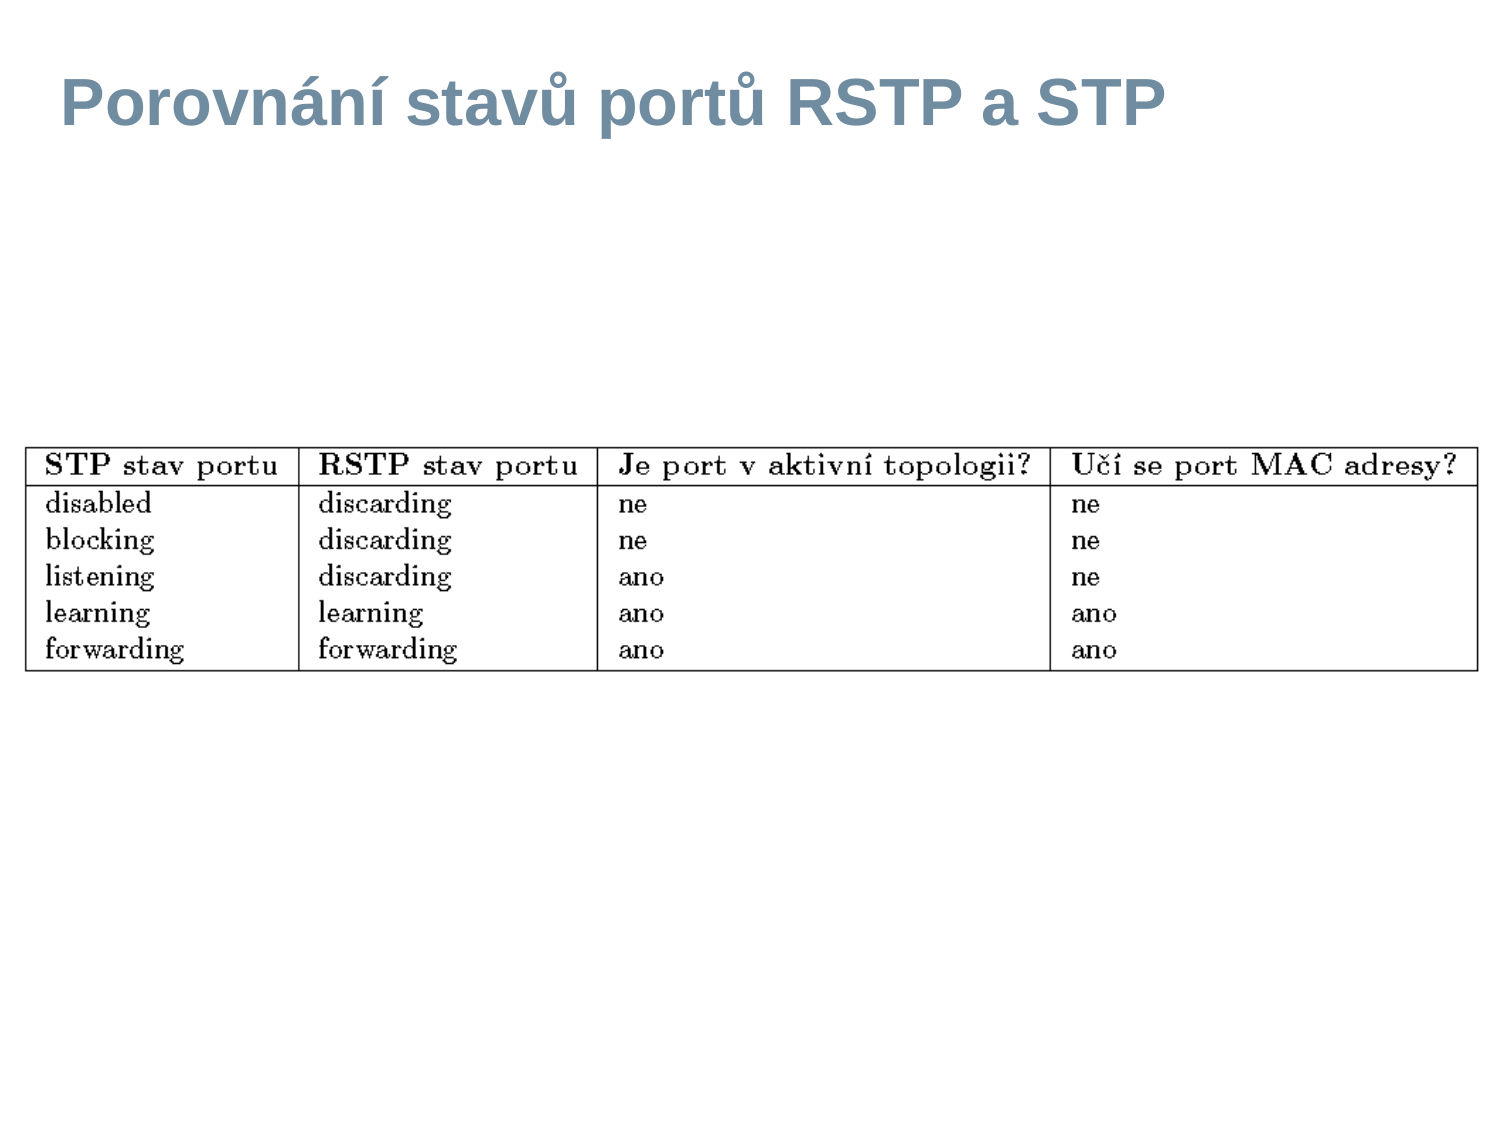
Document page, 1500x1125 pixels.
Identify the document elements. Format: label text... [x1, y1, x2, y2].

picture [21, 437, 1488, 679]
title Porovnání stavů portů RSTP a STP [45, 59, 1444, 182]
